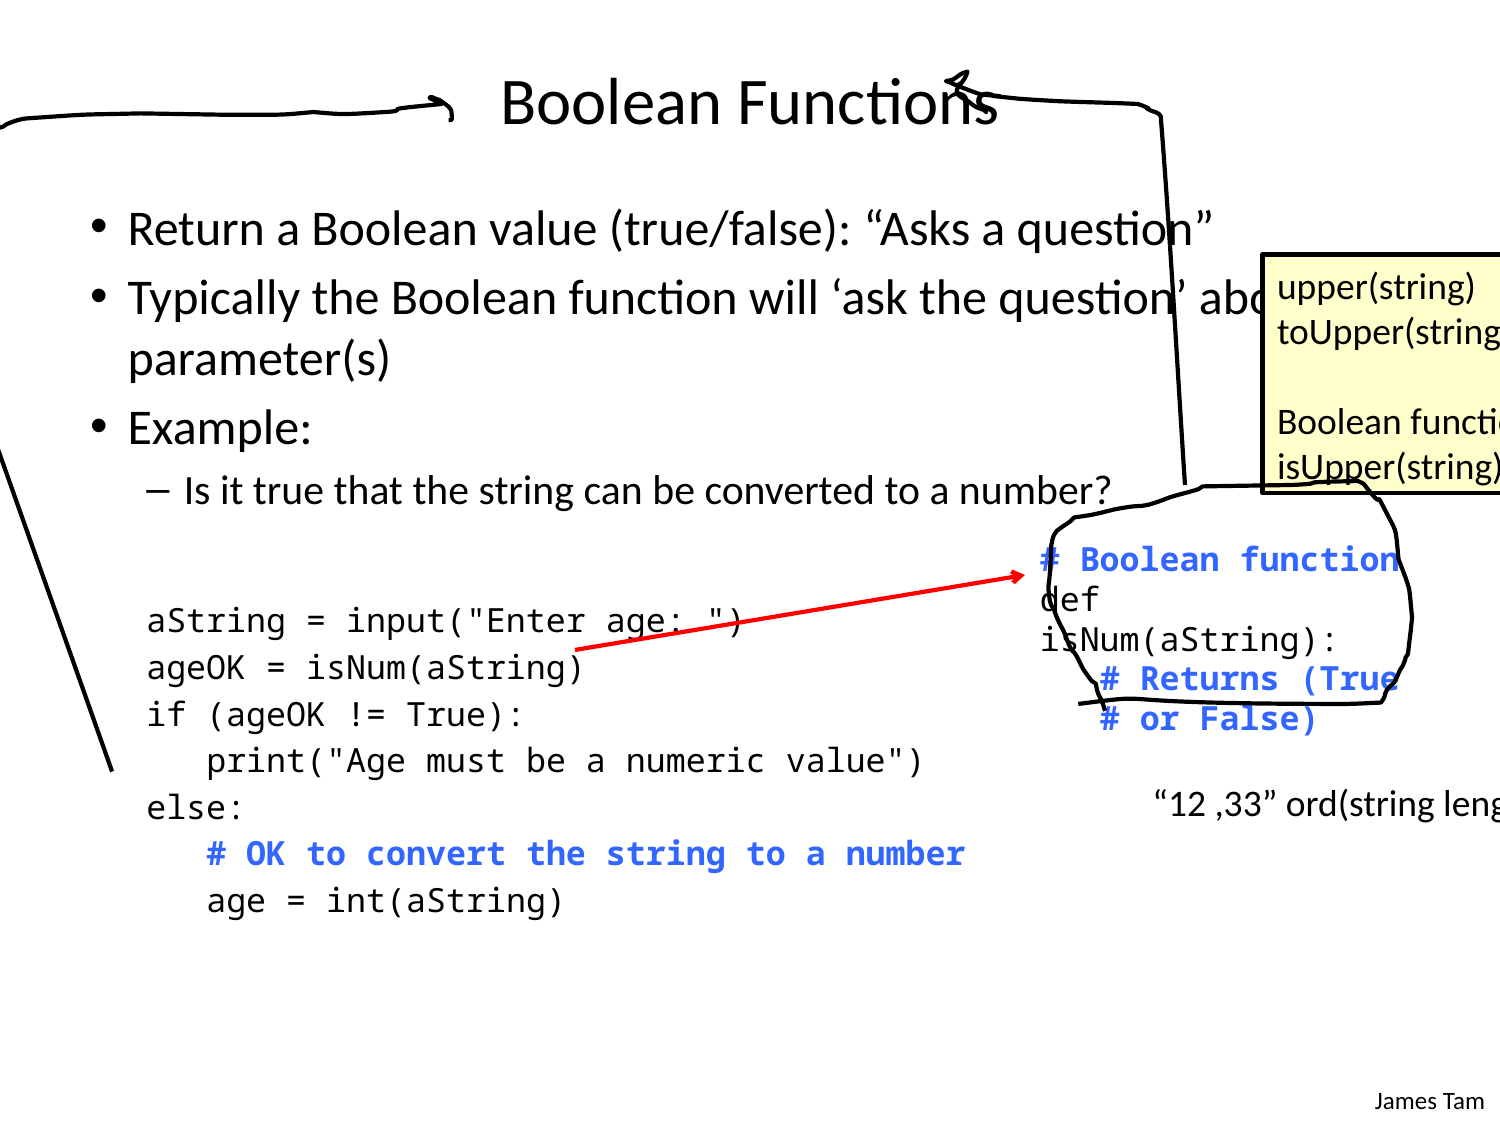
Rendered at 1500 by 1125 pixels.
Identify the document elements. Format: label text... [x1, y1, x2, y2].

title Boolean Functions [75, 45, 1425, 150]
text_box [1057, 478, 1397, 528]
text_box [574, 530, 1426, 708]
list Return a Boolean value (true/false): “Asks a question” Typically the Boolean function will ‘ask the question’ about a parameter(s) Example: Is it true that the string can be converted to a number? aString = input("Enter age: ") ageOK = isNum(aString) if (ageOK != True): print("Age must be a numeric value") else: # OK to convert the string to a number age = int(aString) [75, 187, 1425, 1075]
text_box [0, 95, 454, 773]
text_box [943, 69, 1188, 486]
text_box upper(string) toUpper(string) Boolean function isUpper(string)? [1260, 252, 1500, 495]
text_box “12 ,33” ord(string length) [1137, 771, 1500, 877]
